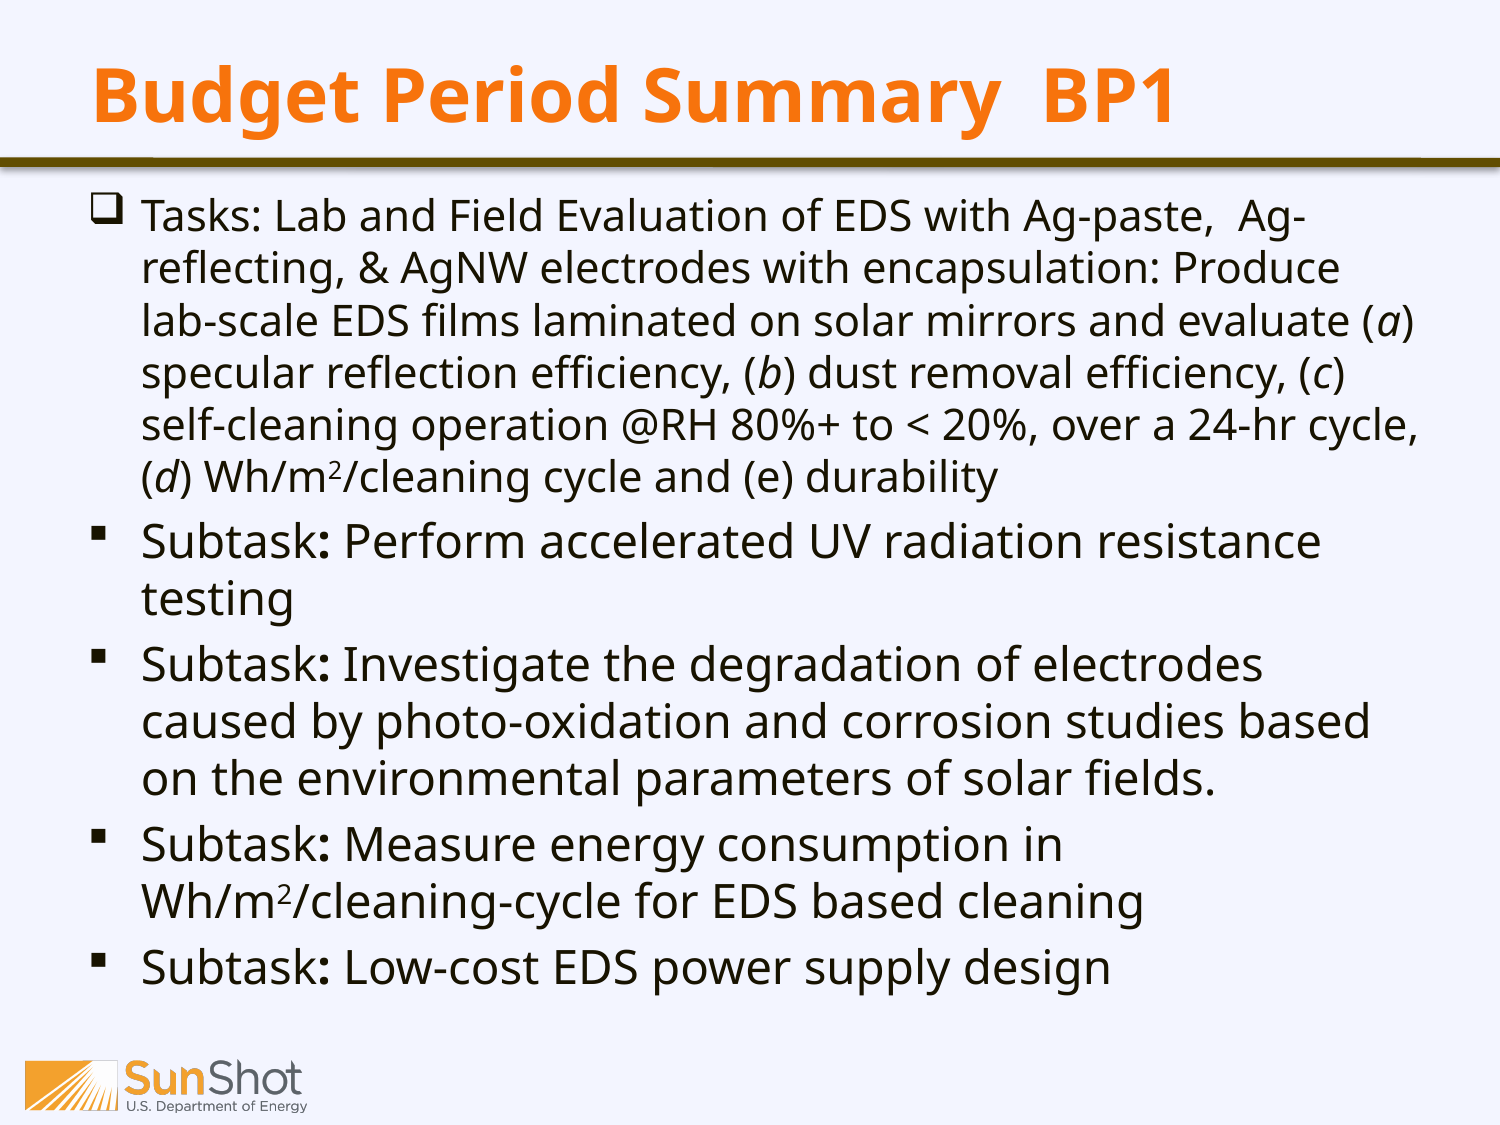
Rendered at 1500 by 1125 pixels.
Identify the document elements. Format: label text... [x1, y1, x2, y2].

picture [25, 1059, 307, 1113]
list Tasks: Lab and Field Evaluation of EDS with Ag-paste, Ag-reflecting, & AgNW electrodes with encapsulation: Produce lab-scale EDS films laminated on solar mirrors and evaluate (a) specular reflection efficiency, (b) dust removal efficiency, (c) self-cleaning operation @RH 80%+ to < 20%, over a 24-hr cycle, (d) Wh/m2/cleaning cycle and (e) durability Subtask: Perform accelerated UV radiation resistance testing Subtask: Investigate the degradation of electrodes caused by photo-oxidation and corrosion studies based on the environmental parameters of solar fields. Subtask: Measure energy consumption in Wh/m2/cleaning-cycle for EDS based cleaning Subtask: Low-cost EDS power supply design [72, 180, 1438, 1019]
title Budget Period Summary BP1 [74, 44, 1426, 140]
